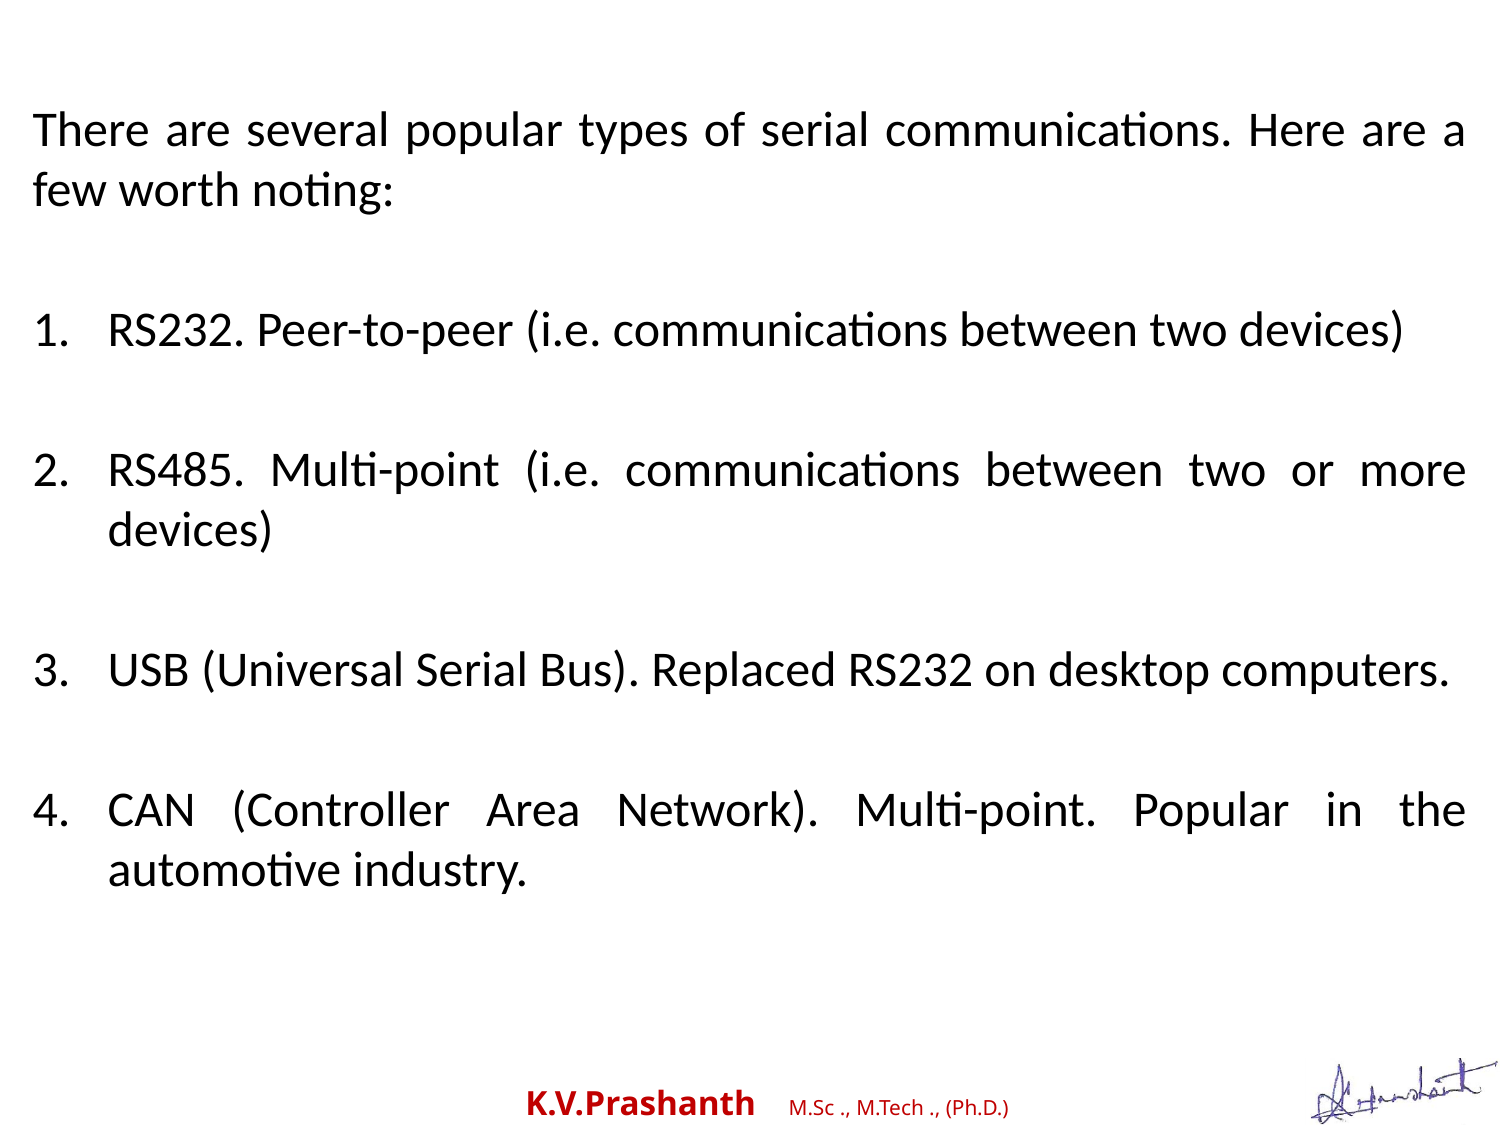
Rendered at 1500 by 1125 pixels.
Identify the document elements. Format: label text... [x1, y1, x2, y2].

picture [1304, 1058, 1500, 1125]
footer K.V.Prashanth M.Sc ., M.Tech ., (Ph.D.) [488, 1086, 1046, 1119]
list There are several popular types of serial communications. Here are a few worth noting: RS232. Peer-to-peer (i.e. communications between two devices) RS485. Multi-point (i.e. communications between two or more devices) USB (Universal Serial Bus). Replaced RS232 on desktop computers. CAN (Controller Area Network). Multi-point. Popular in the automotive industry. [17, 19, 1483, 1047]
